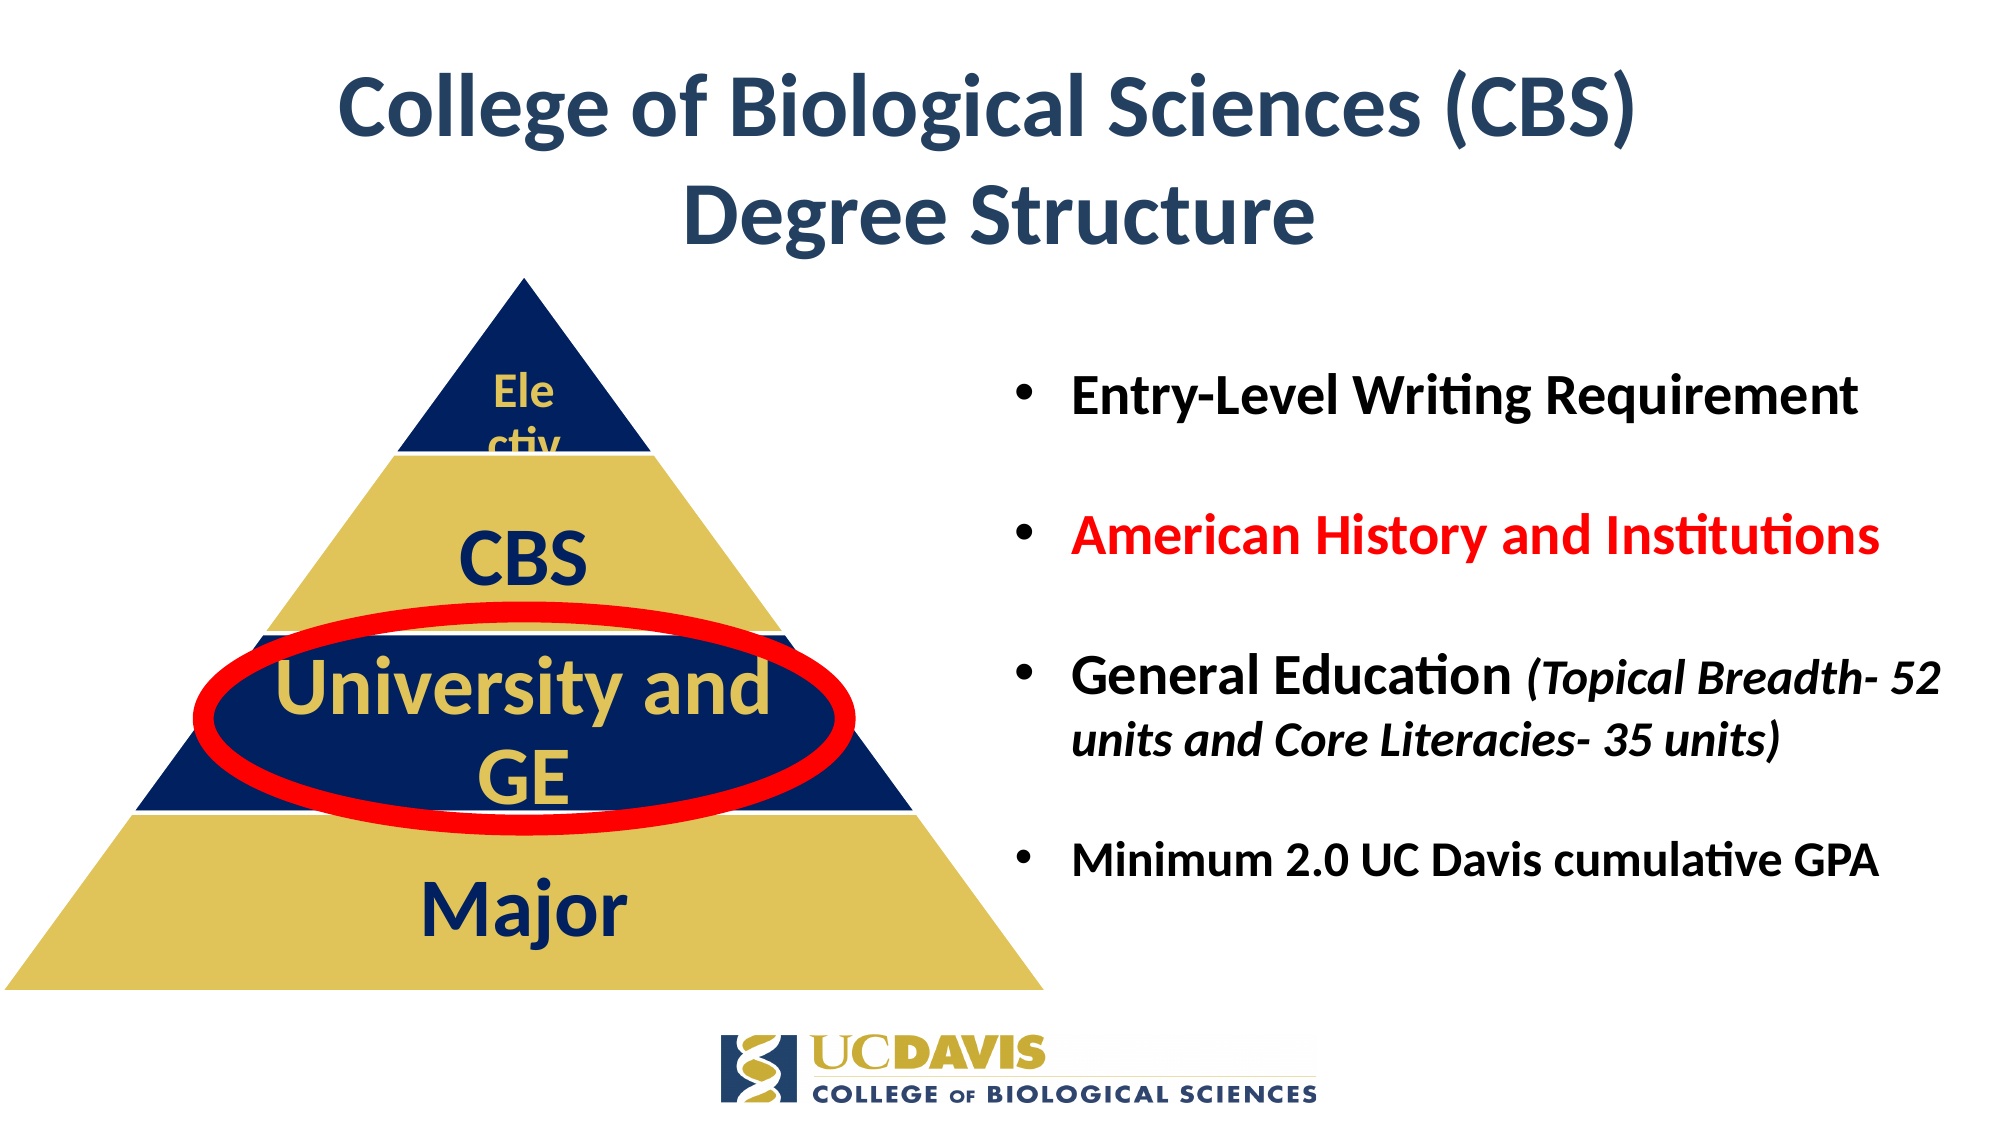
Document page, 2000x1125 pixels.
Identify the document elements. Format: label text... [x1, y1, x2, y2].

picture [721, 1034, 1317, 1103]
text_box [0, 273, 1049, 993]
text_box Entry-Level Writing Requirement American History and Institutions General Education (Topical Breadth- 52 units and Core Literacies- 35 units) Minimum 2.0 UC Davis cumulative GPA [1052, 348, 2000, 918]
title College of Biological Sciences (CBS) Degree Structure [99, 61, 1900, 249]
